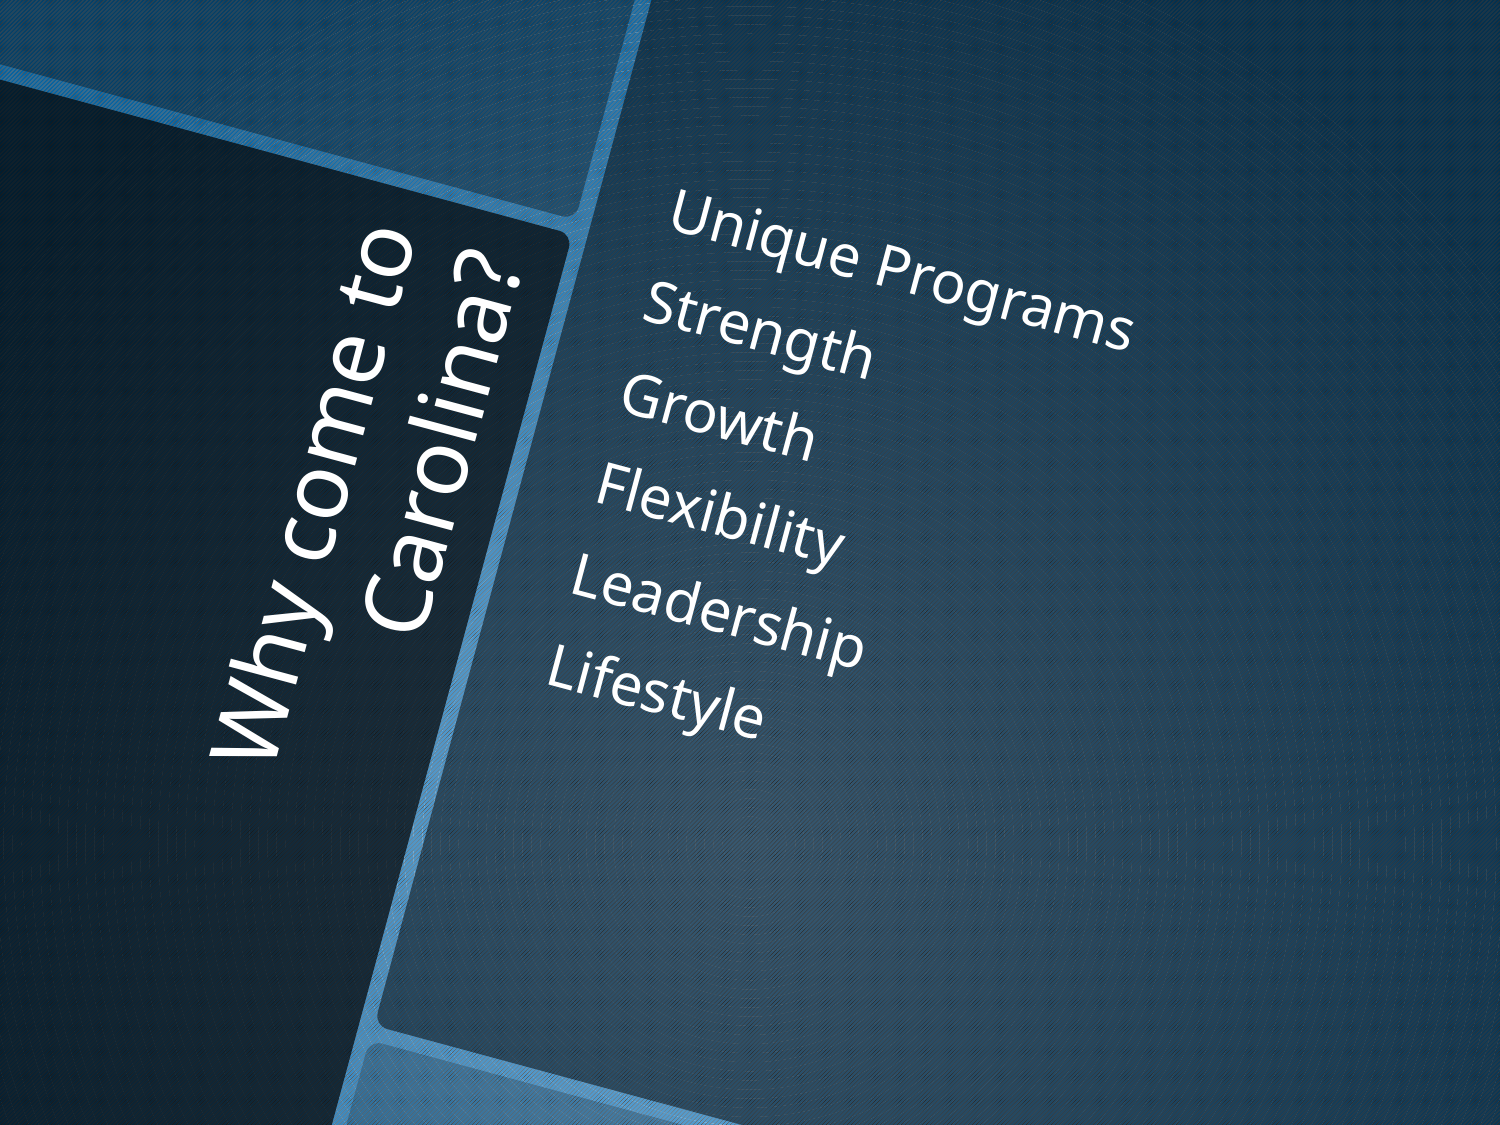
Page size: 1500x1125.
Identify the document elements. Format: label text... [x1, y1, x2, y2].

title Why come to Carolina? [69, 181, 554, 1056]
list Unique Programs Strength Growth Flexibility Leadership Lifestyle [475, 72, 1430, 1076]
